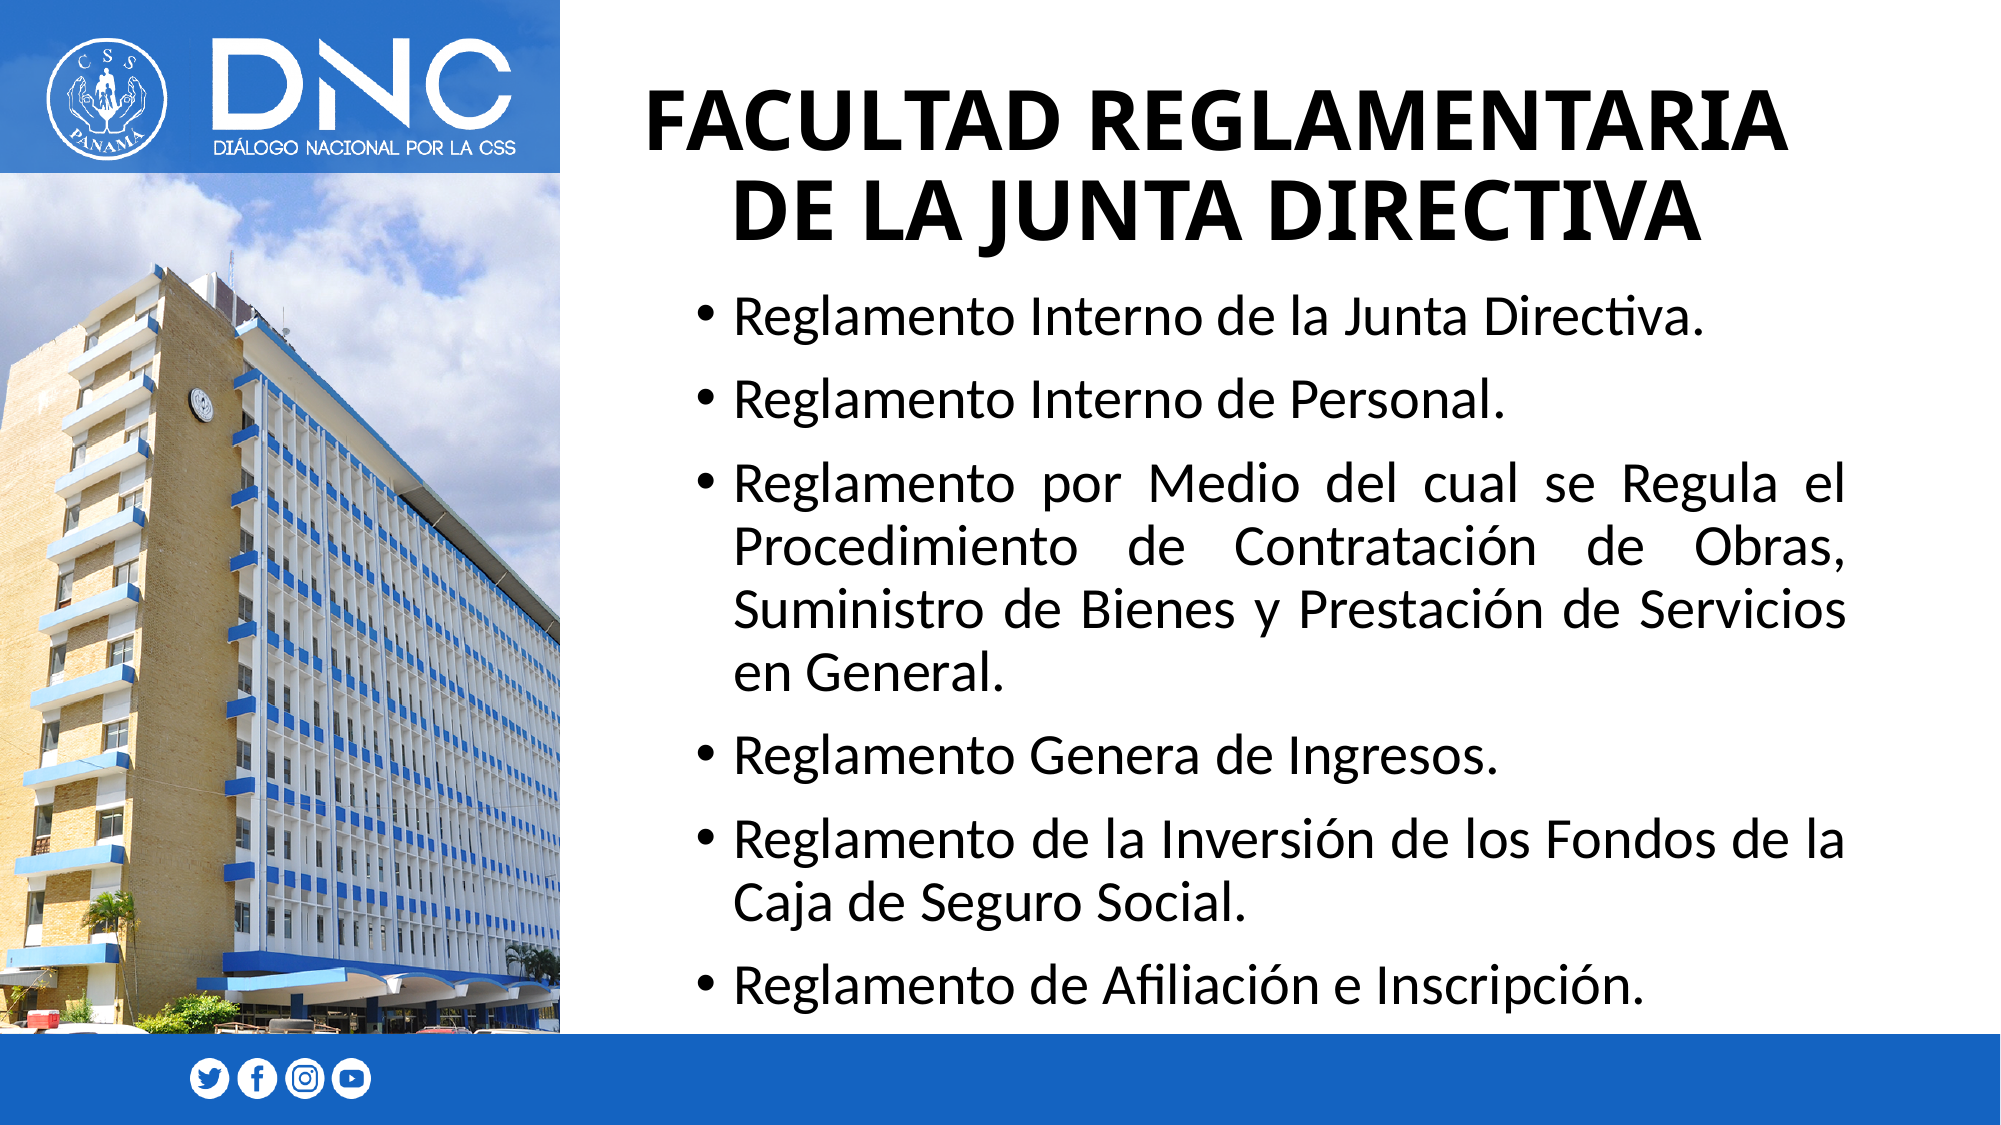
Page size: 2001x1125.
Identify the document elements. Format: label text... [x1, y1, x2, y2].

picture [0, 0, 2001, 1125]
title FACULTAD REGLAMENTARIA DE LA JUNTA DIRECTIVA [569, 59, 1863, 278]
list Reglamento Interno de la Junta Directiva. Reglamento Interno de Personal. Reglamento por Medio del cual se Regula el Procedimiento de Contratación de Obras, Suministro de Bienes y Prestación de Servicios en General. Reglamento Genera de Ingresos. Reglamento de la Inversión de los Fondos de la Caja de Seguro Social. Reglamento de Afiliación e Inscripción. [680, 277, 1863, 1066]
